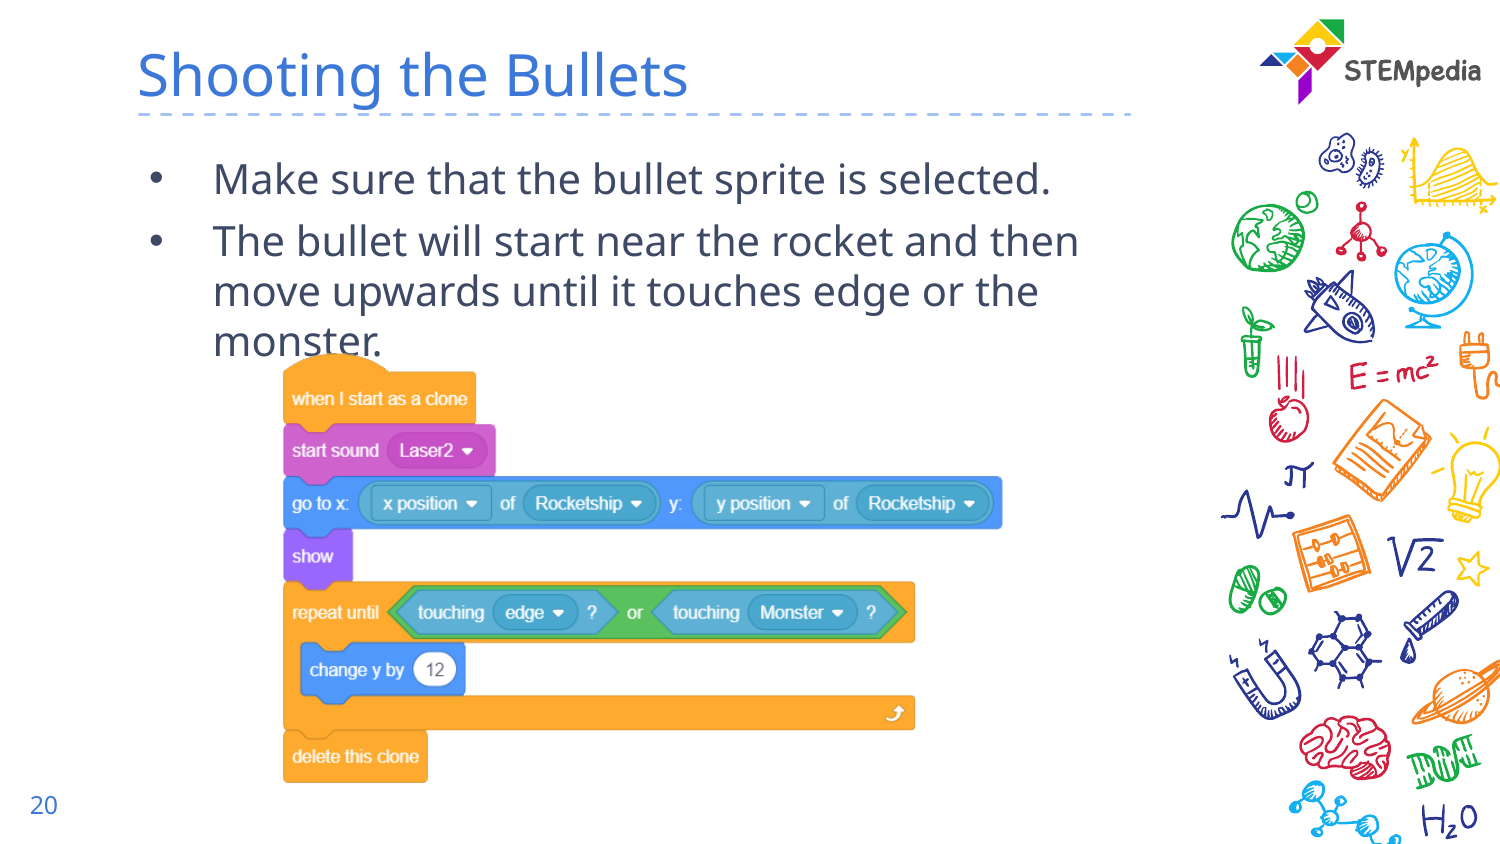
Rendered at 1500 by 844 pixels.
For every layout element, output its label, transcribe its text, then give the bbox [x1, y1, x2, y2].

picture [275, 341, 1012, 791]
title Shooting the Bullets [122, 0, 1130, 123]
list Make sure that the bullet sprite is selected. The bullet will start near the rocket and then move upwards until it touches edge or the monster. [122, 137, 1130, 806]
slide_number 20 [14, 774, 105, 840]
